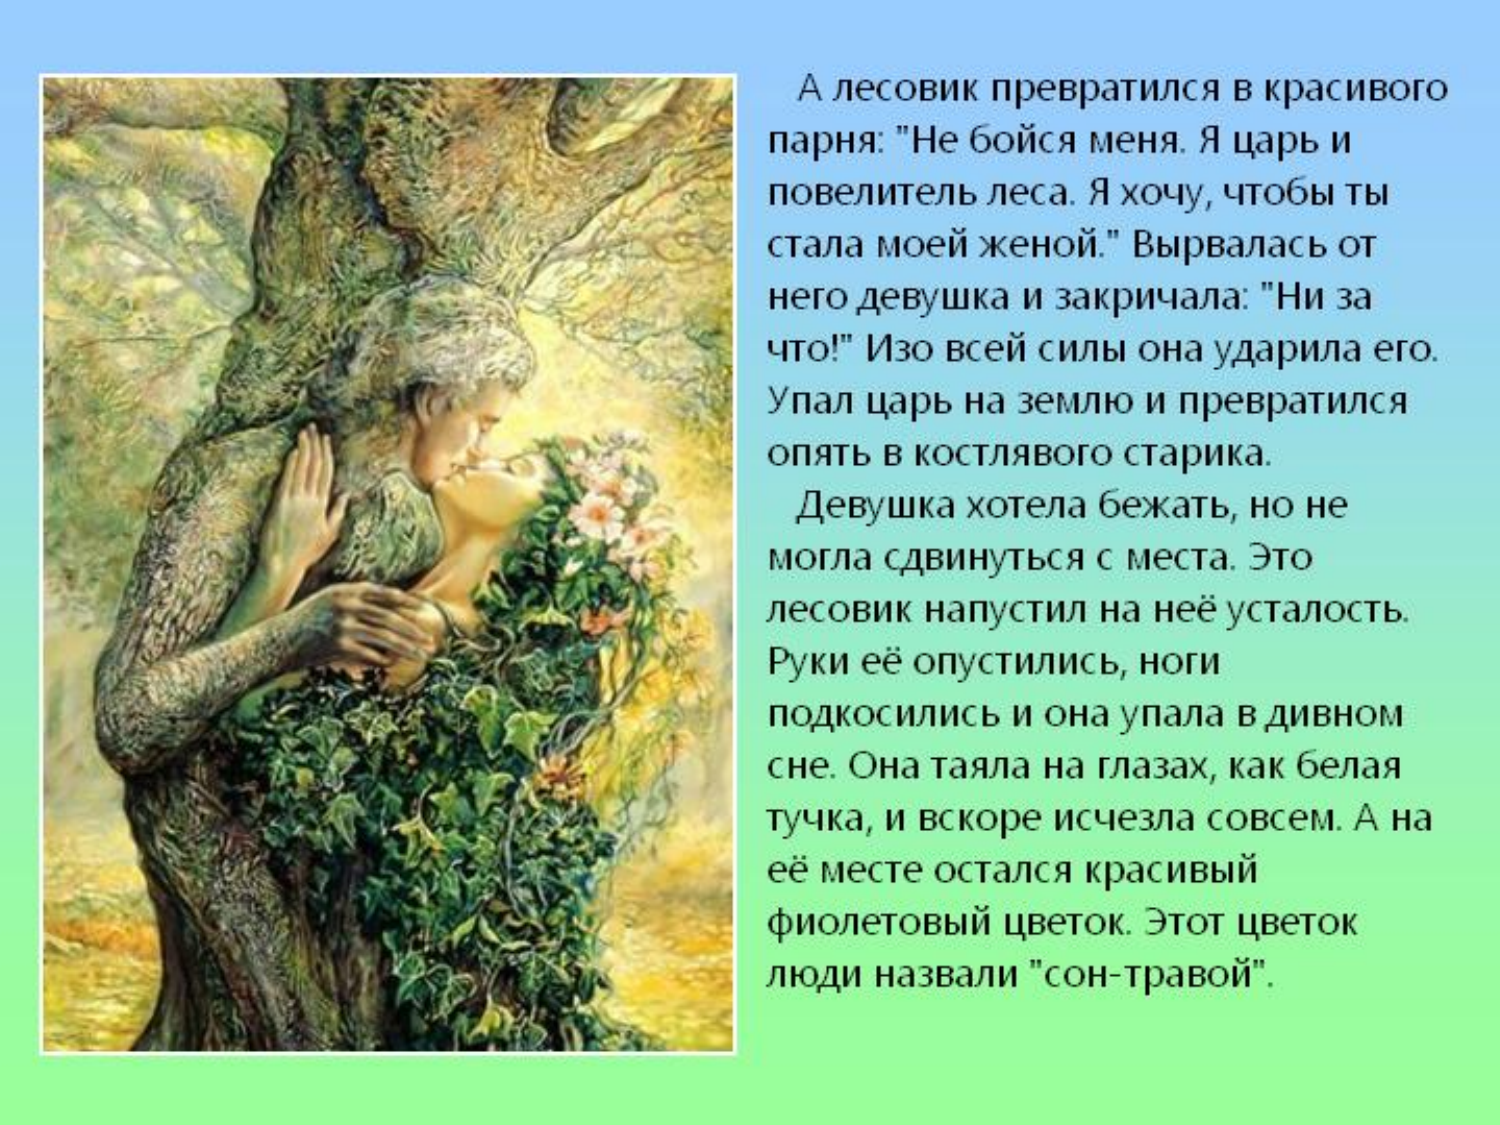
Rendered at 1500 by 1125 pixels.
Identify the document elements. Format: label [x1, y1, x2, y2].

list [0, 0, 1500, 1125]
